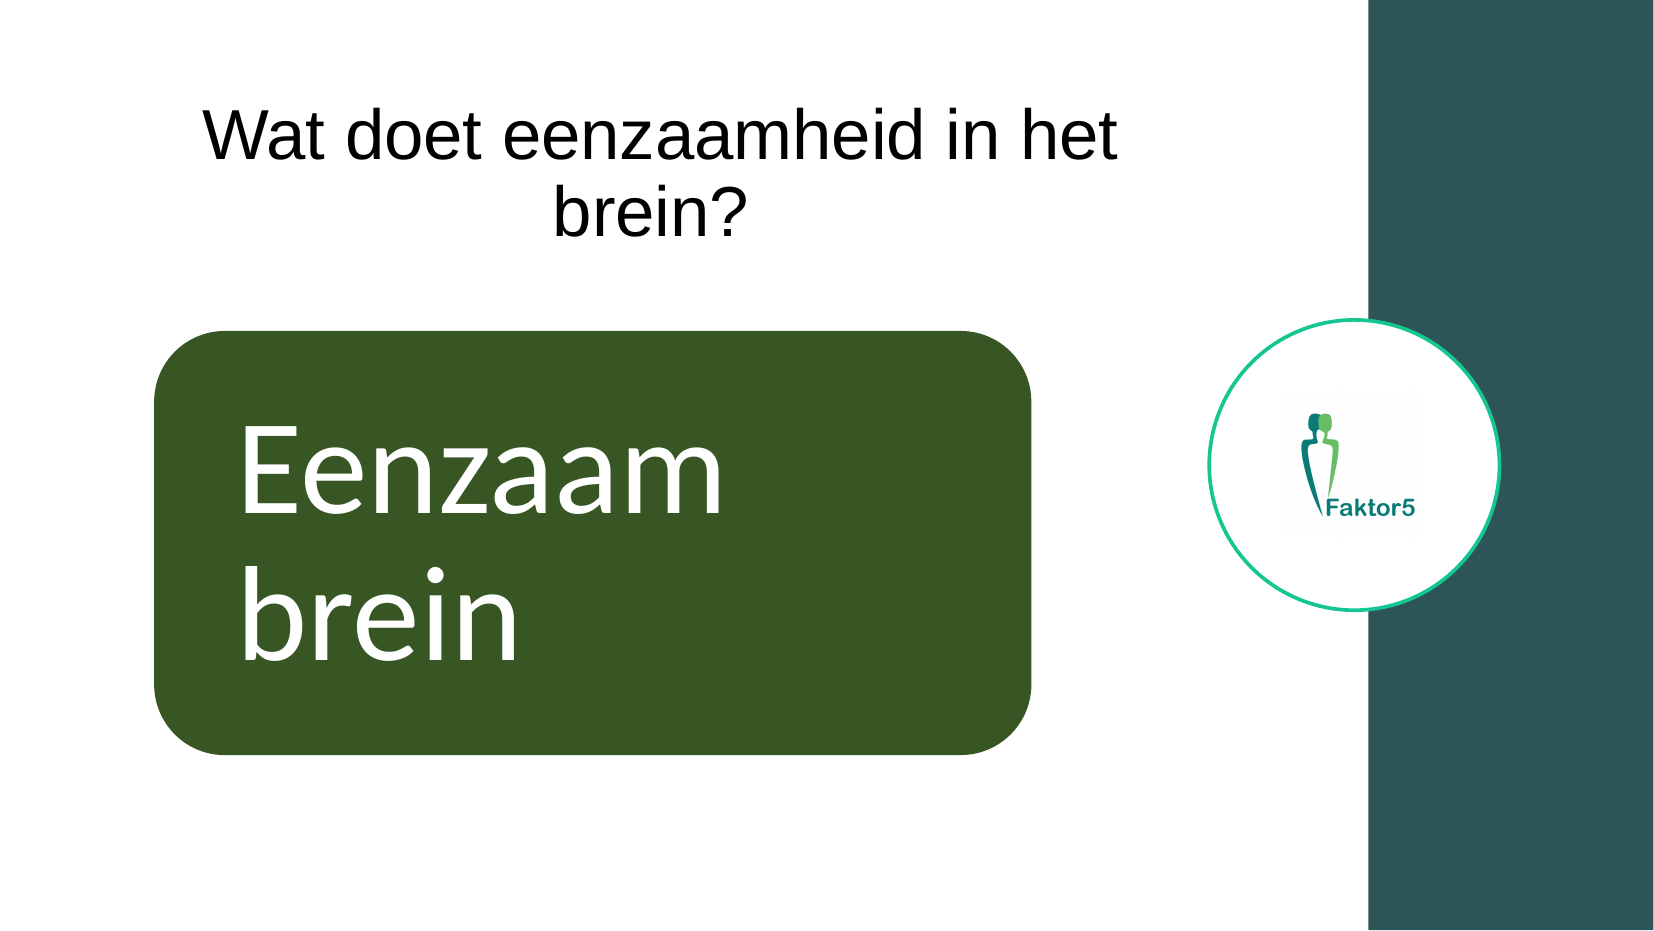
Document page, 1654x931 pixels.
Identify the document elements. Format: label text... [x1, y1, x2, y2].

text_box [1208, 318, 1501, 612]
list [154, 309, 1032, 778]
title Wat doet eenzaamheid in het brein? [154, 85, 1168, 265]
picture [1281, 387, 1428, 543]
text_box [1367, 0, 1654, 931]
